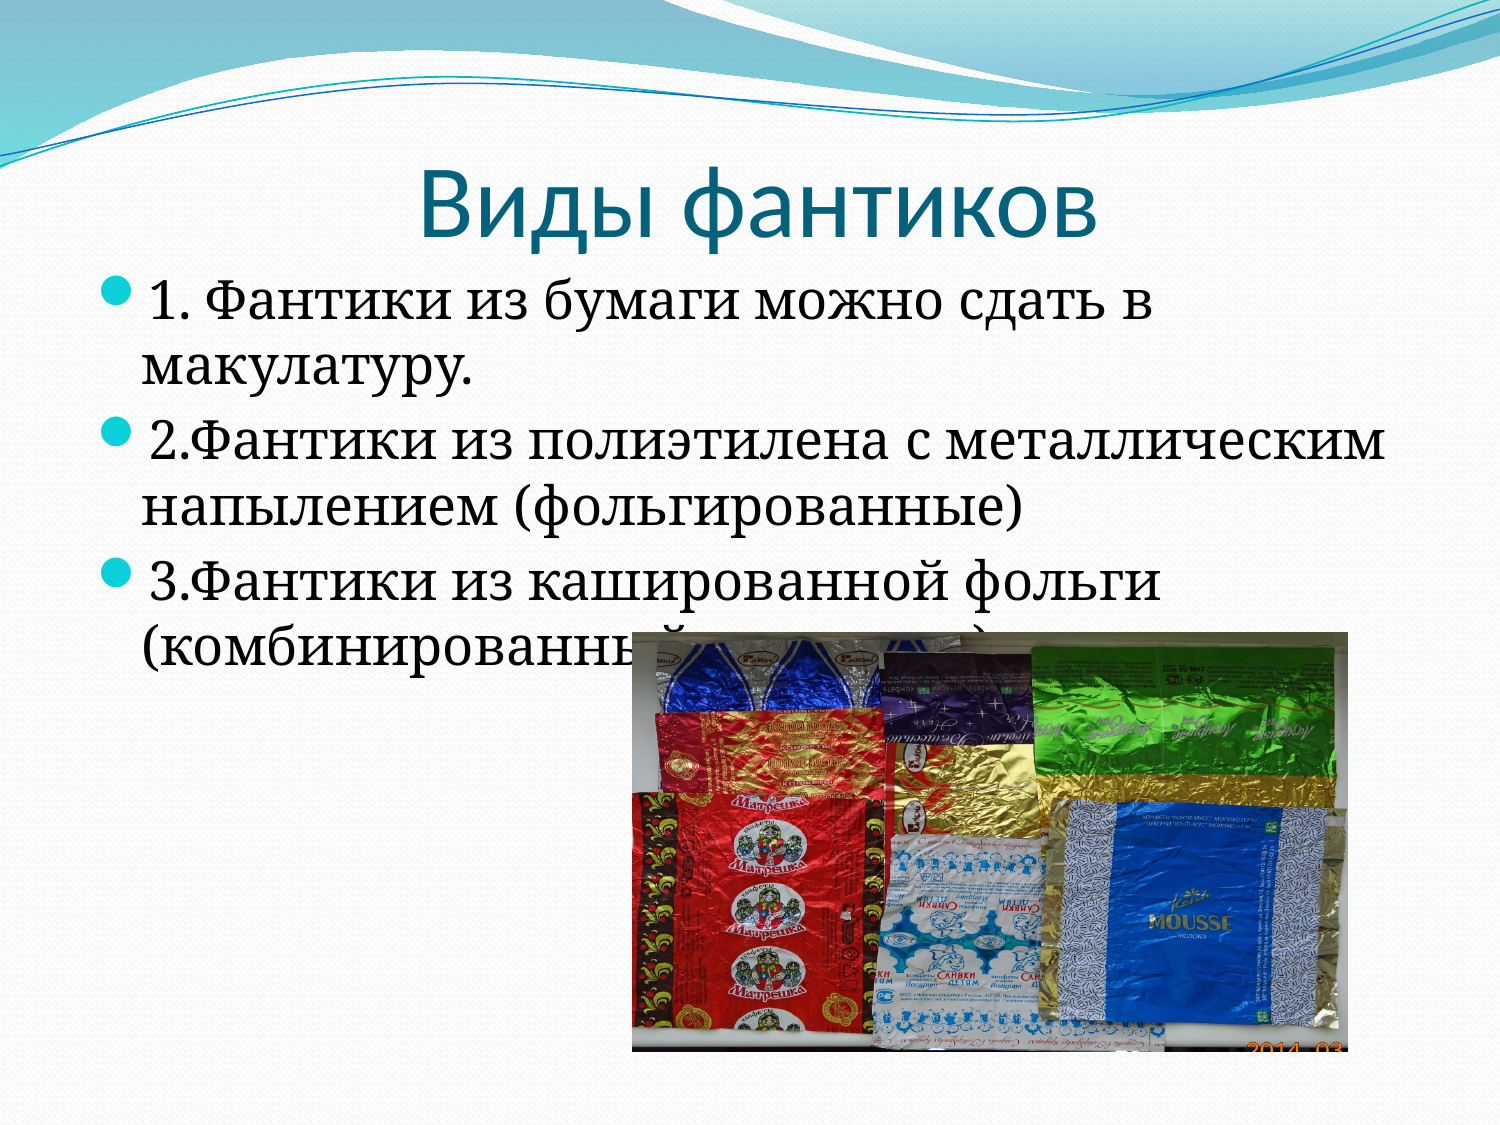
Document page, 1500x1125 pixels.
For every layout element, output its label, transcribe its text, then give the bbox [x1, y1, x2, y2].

title Виды фантиков [93, 115, 1425, 257]
list 1. Фантики из бумаги можно сдать в макулатуру. 2.Фантики из полиэтилена с металлическим напылением (фольгированные) 3.Фантики из кашированной фольги (комбинированный материал) [82, 257, 1425, 1038]
picture [632, 632, 1348, 1053]
